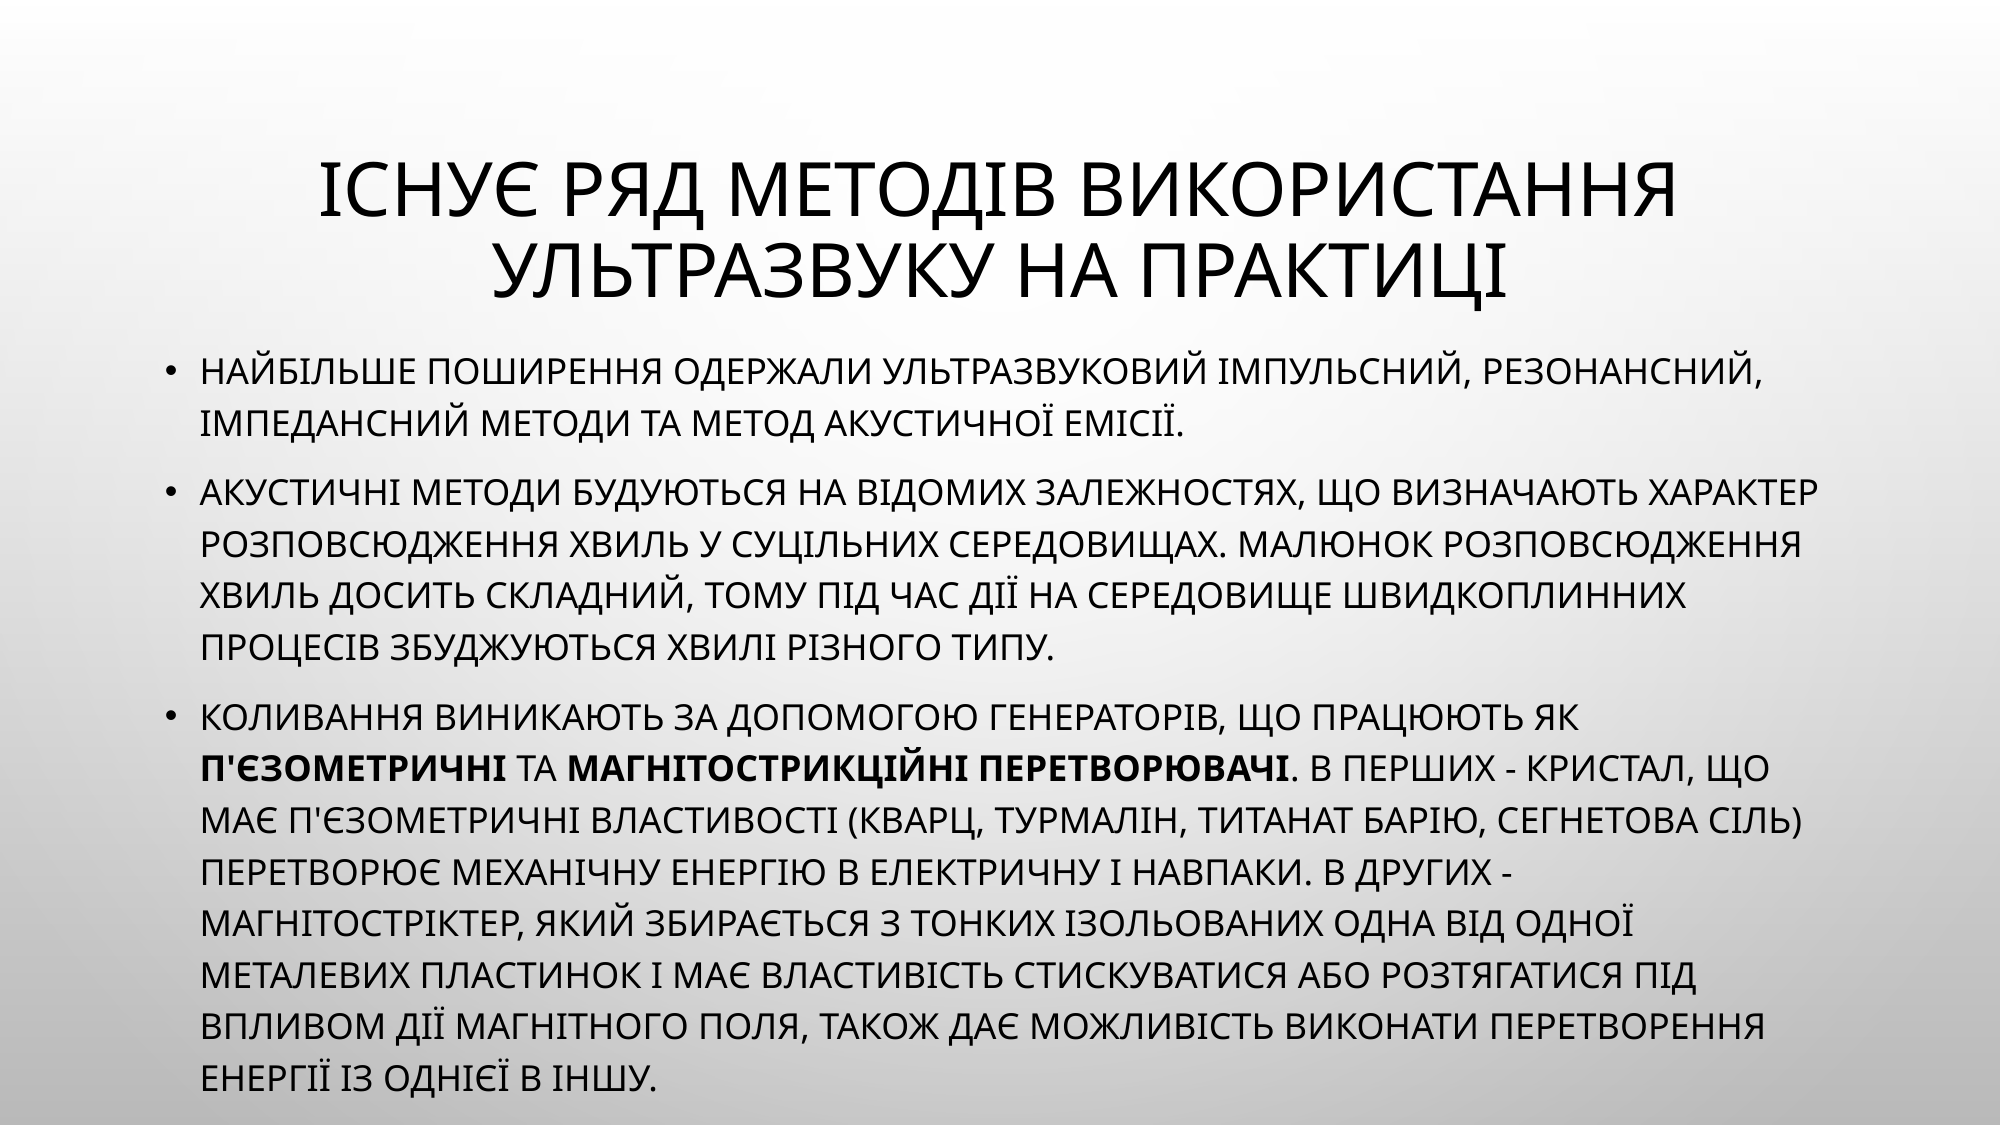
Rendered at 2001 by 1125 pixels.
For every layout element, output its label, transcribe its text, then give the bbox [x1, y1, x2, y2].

picture [0, 0, 2000, 1125]
title Існує ряд методів використання ультразвуку на практиці [149, 101, 1851, 332]
list Найбільше поширення одержали ультразвуковий імпульсний, резонансний, імпедансний методи та метод акустичної емісії. Акустичні методи будуються на відомих залежностях, що визначають характер розповсюдження хвиль у суцільних середовищах. Малюнок розповсюдження хвиль досить складний, тому під час дії на середовище швидкоплинних процесів збуджуються хвилі різного типу. Коливання виникають за допомогою генераторів, що працюють як п'єзометричні та магнітострикційні перетворювачі. В перших - кристал, що має п'єзометричні властивості (кварц, турмалін, титанат барію, сегнетова сіль) перетворює механічну енергію в електричну і навпаки. В других - магнітостріктер, який збирається з тонких ізольованих одна від одної металевих пластинок і має властивість стискуватися або розтягатися під впливом дії магнітного поля, також дає можливість виконати перетворення енергії із однієї в іншу. [149, 332, 1851, 1108]
